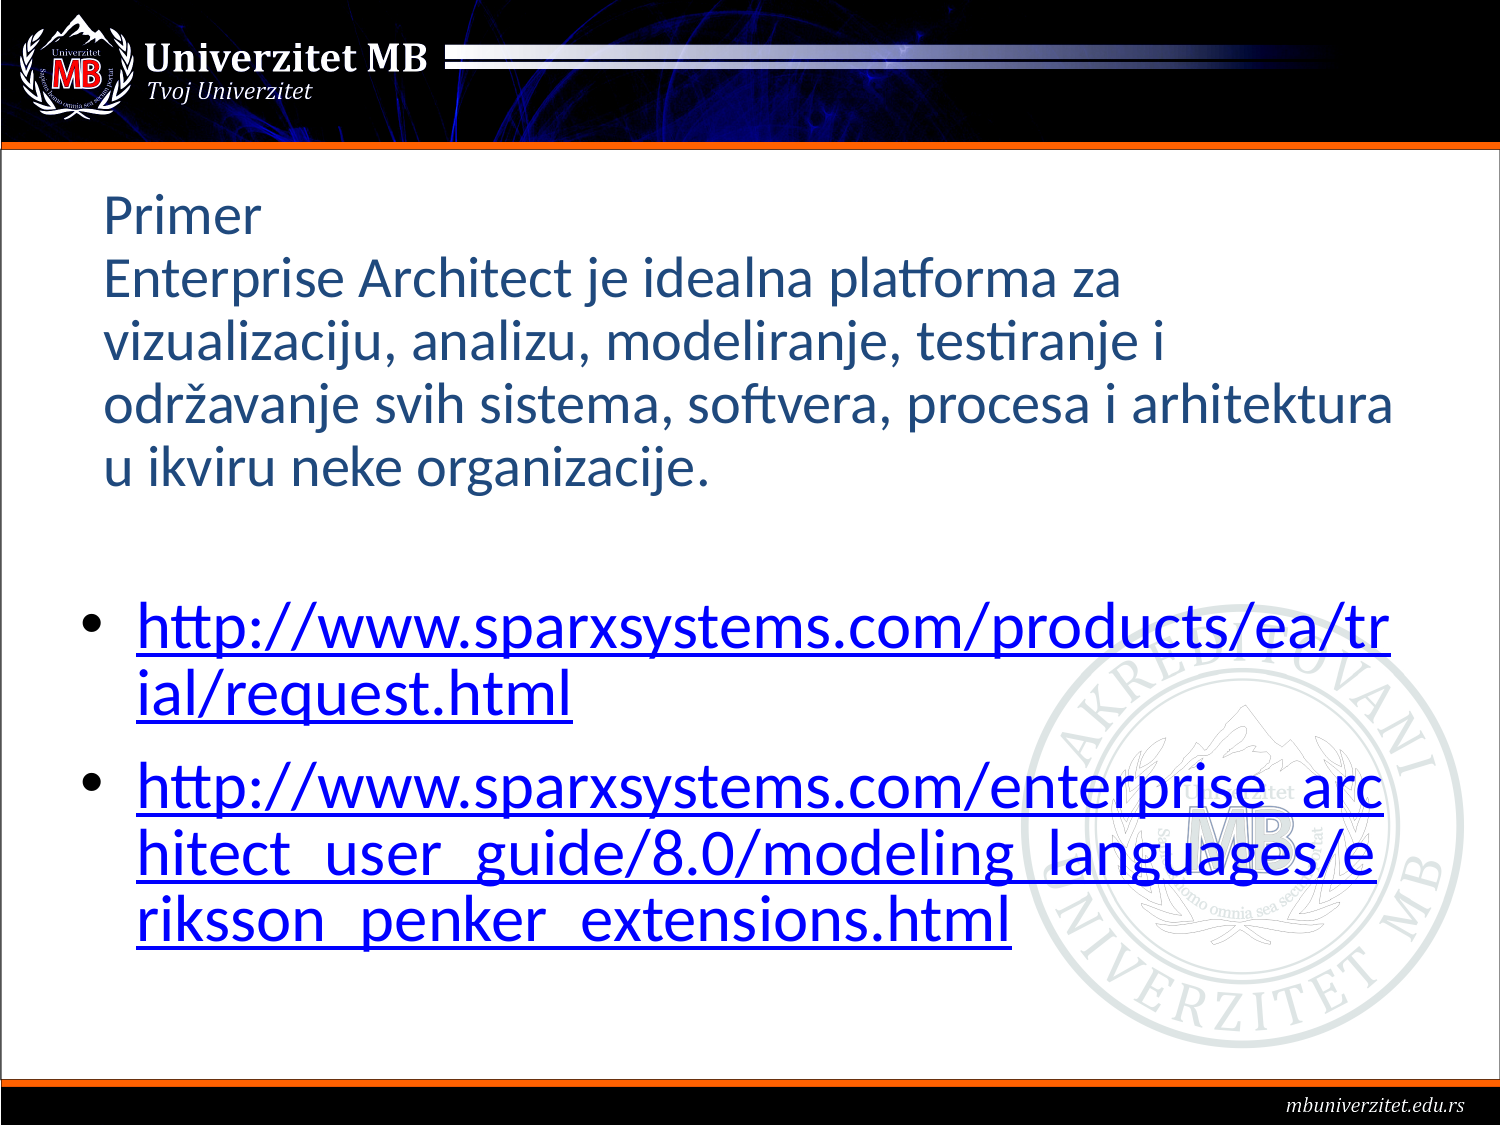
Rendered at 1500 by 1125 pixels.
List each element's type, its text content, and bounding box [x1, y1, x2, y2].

list http://www.sparxsystems.com/products/ea/trial/request.html http://www.sparxsystems.com/enterprise_architect_user_guide/8.0/modeling_languages/eriksson_penker_extensions.html [64, 574, 1415, 1076]
picture [0, 0, 1500, 1125]
title Primer Enterprise Architect je idealna platforma za vizualizaciju, analizu, modeliranje, testiranje i održavanje svih sistema, softvera, procesa i arhitektura u ikviru neke organizacije. [88, 160, 1439, 523]
